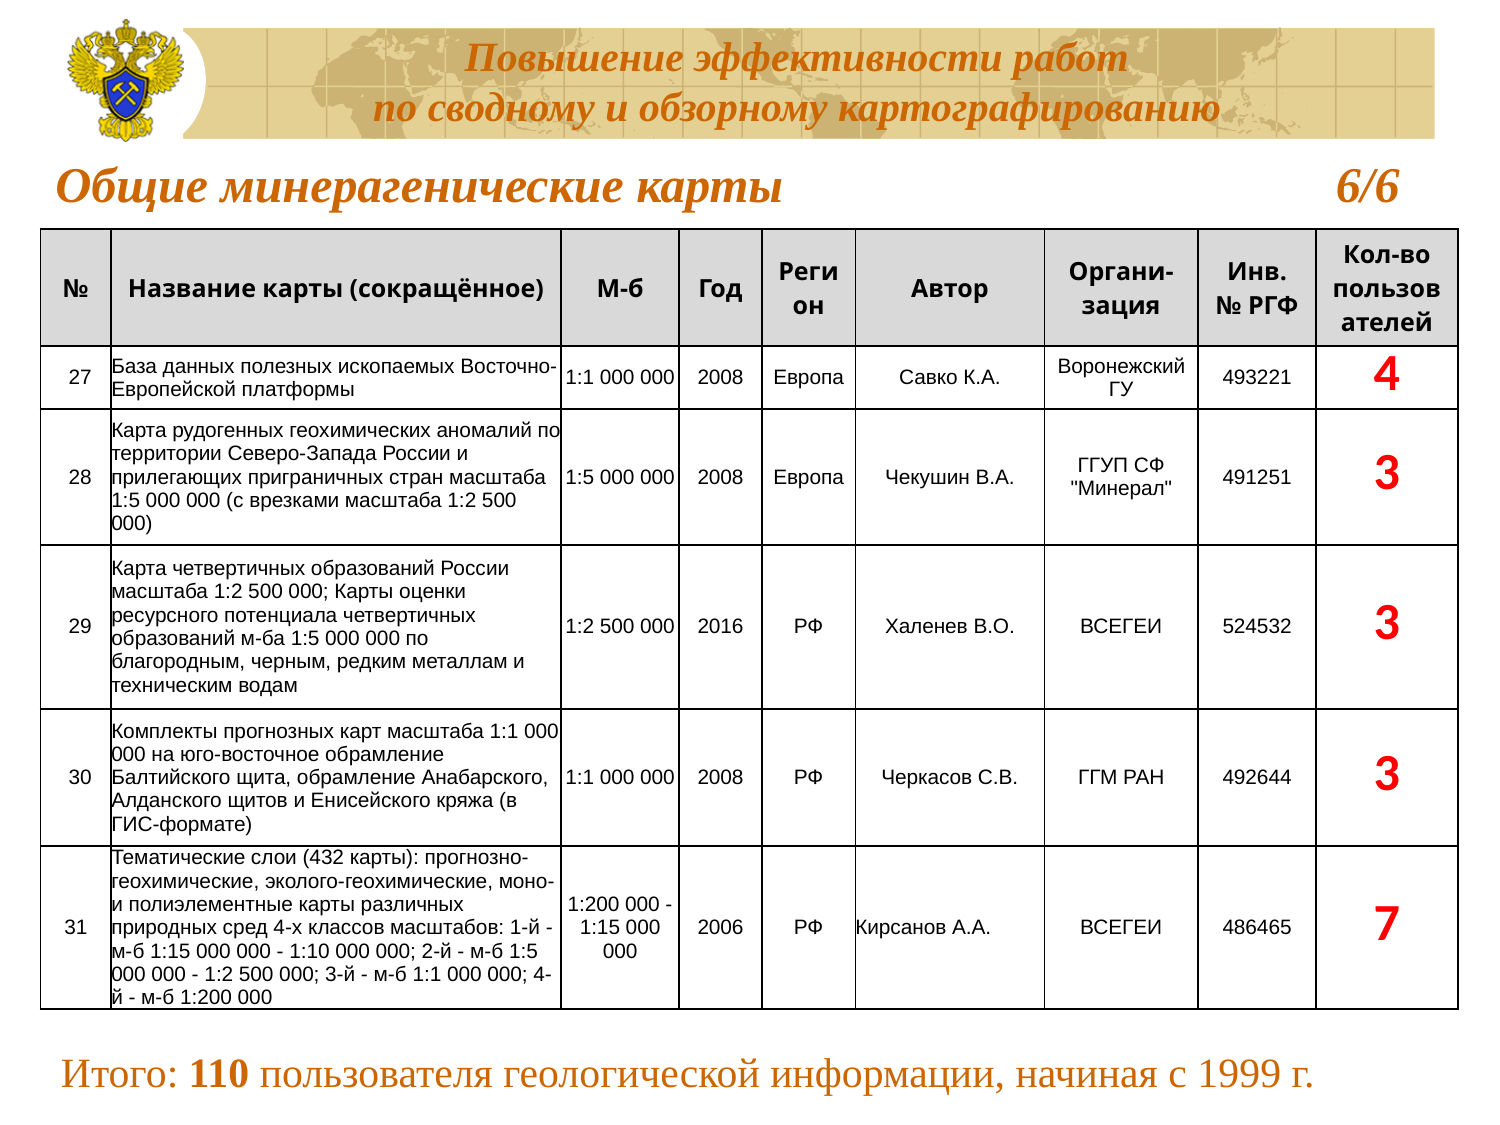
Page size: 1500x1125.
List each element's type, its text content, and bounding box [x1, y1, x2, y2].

table_cell РФ [763, 847, 855, 1008]
table_cell 30 [41, 710, 110, 845]
table_cell 486465 [1199, 847, 1315, 1008]
table_header Год [680, 230, 761, 345]
table_header № [41, 230, 110, 345]
table_cell Комплекты прогнозных карт масштаба 1:1 000 000 на юго-восточное обрамление Балтийского щита, обрамление Анабарского, Алданского щитов и Енисейского кряжа (в ГИС-формате) [112, 710, 560, 845]
table_cell Карта рудогенных геохимических аномалий по территории Северо-Запада России и прилегающих приграничных стран масштаба 1:5 000 000 (с врезками масштаба 1:2 500 000) [112, 410, 560, 544]
table_cell 524532 [1199, 546, 1315, 708]
table_cell 3 [1317, 710, 1457, 845]
table_cell ВСЕГЕИ [1045, 546, 1197, 708]
table_header Автор [856, 230, 1044, 345]
table_cell ГГМ РАН [1045, 710, 1197, 845]
table_cell ВСЕГЕИ [1045, 847, 1197, 1008]
table_cell Воронежский ГУ [1045, 347, 1197, 408]
table_header Название карты (сокращённое) [112, 230, 560, 345]
table_cell ГГУП СФ "Минерал" [1045, 410, 1197, 544]
table_cell База данных полезных ископаемых Восточно-Европейской платформы [112, 347, 560, 408]
table_cell 1:200 000 - 1:15 000 000 [562, 847, 678, 1008]
table_cell 1:1 000 000 [562, 347, 678, 408]
table_cell 2008 [680, 347, 761, 408]
table_cell 492644 [1199, 710, 1315, 845]
table_cell РФ [763, 546, 855, 708]
table_cell Карта четвертичных образований России масштаба 1:2 500 000; Карты оценки ресурсного потенциала четвертичных образований м-ба 1:5 000 000 по благородным, черным, редким металлам и техническим водам [112, 546, 560, 708]
table_cell 493221 [1199, 347, 1315, 408]
table_cell 2008 [680, 410, 761, 544]
table_cell 3 [1317, 410, 1457, 544]
table_cell 491251 [1199, 410, 1315, 544]
table_cell РФ [763, 710, 855, 845]
table_cell 2008 [680, 710, 761, 845]
table_cell 1:1 000 000 [562, 710, 678, 845]
table_cell Черкасов С.В. [856, 710, 1044, 845]
table_header Органи-зация [1045, 230, 1197, 345]
table_header Инв. № РГФ [1199, 230, 1315, 345]
table_cell Кирсанов А.А. [856, 847, 1044, 1008]
table_cell 2006 [680, 847, 761, 1008]
table_cell 2016 [680, 546, 761, 708]
table_cell 3 [1317, 546, 1457, 708]
table_cell 31 [41, 847, 110, 1008]
table_header Кол-во пользователей [1317, 230, 1457, 345]
table_cell Тематические слои (432 карты): прогнозно-геохимические, эколого-геохимические, моно- и полиэлементные карты различных природных сред 4-х классов масштабов: 1-й - м-б 1:15 000 000 - 1:10 000 000; 2-й - м-б 1:5 000 000 - 1:2 500 000; 3-й - м-б 1:1 000 000; 4-й - м-б 1:200 000 [112, 847, 560, 1008]
table_header Регион [763, 230, 855, 345]
table_cell 7 [1317, 847, 1457, 1008]
table_cell Чекушин В.А. [856, 410, 1044, 544]
table_cell Савко К.А. [856, 347, 1044, 408]
table_header М-б [562, 230, 678, 345]
table_cell 29 [41, 546, 110, 708]
table_cell 4 [1317, 347, 1457, 408]
table_cell Халенев В.О. [856, 546, 1044, 708]
title Общие минерагенические карты 6/6 [40, 137, 1436, 228]
table_cell 1:2 500 000 [562, 546, 678, 708]
table_cell 27 [41, 347, 110, 408]
table_cell 28 [41, 410, 110, 544]
table_cell Европа [763, 347, 855, 408]
table_cell Европа [763, 410, 855, 544]
picture [66, 14, 190, 137]
text_box Итого: 110 пользователя геологической информации, начиная с 1999 г. [45, 1034, 1475, 1106]
table_cell 1:5 000 000 [562, 410, 678, 544]
